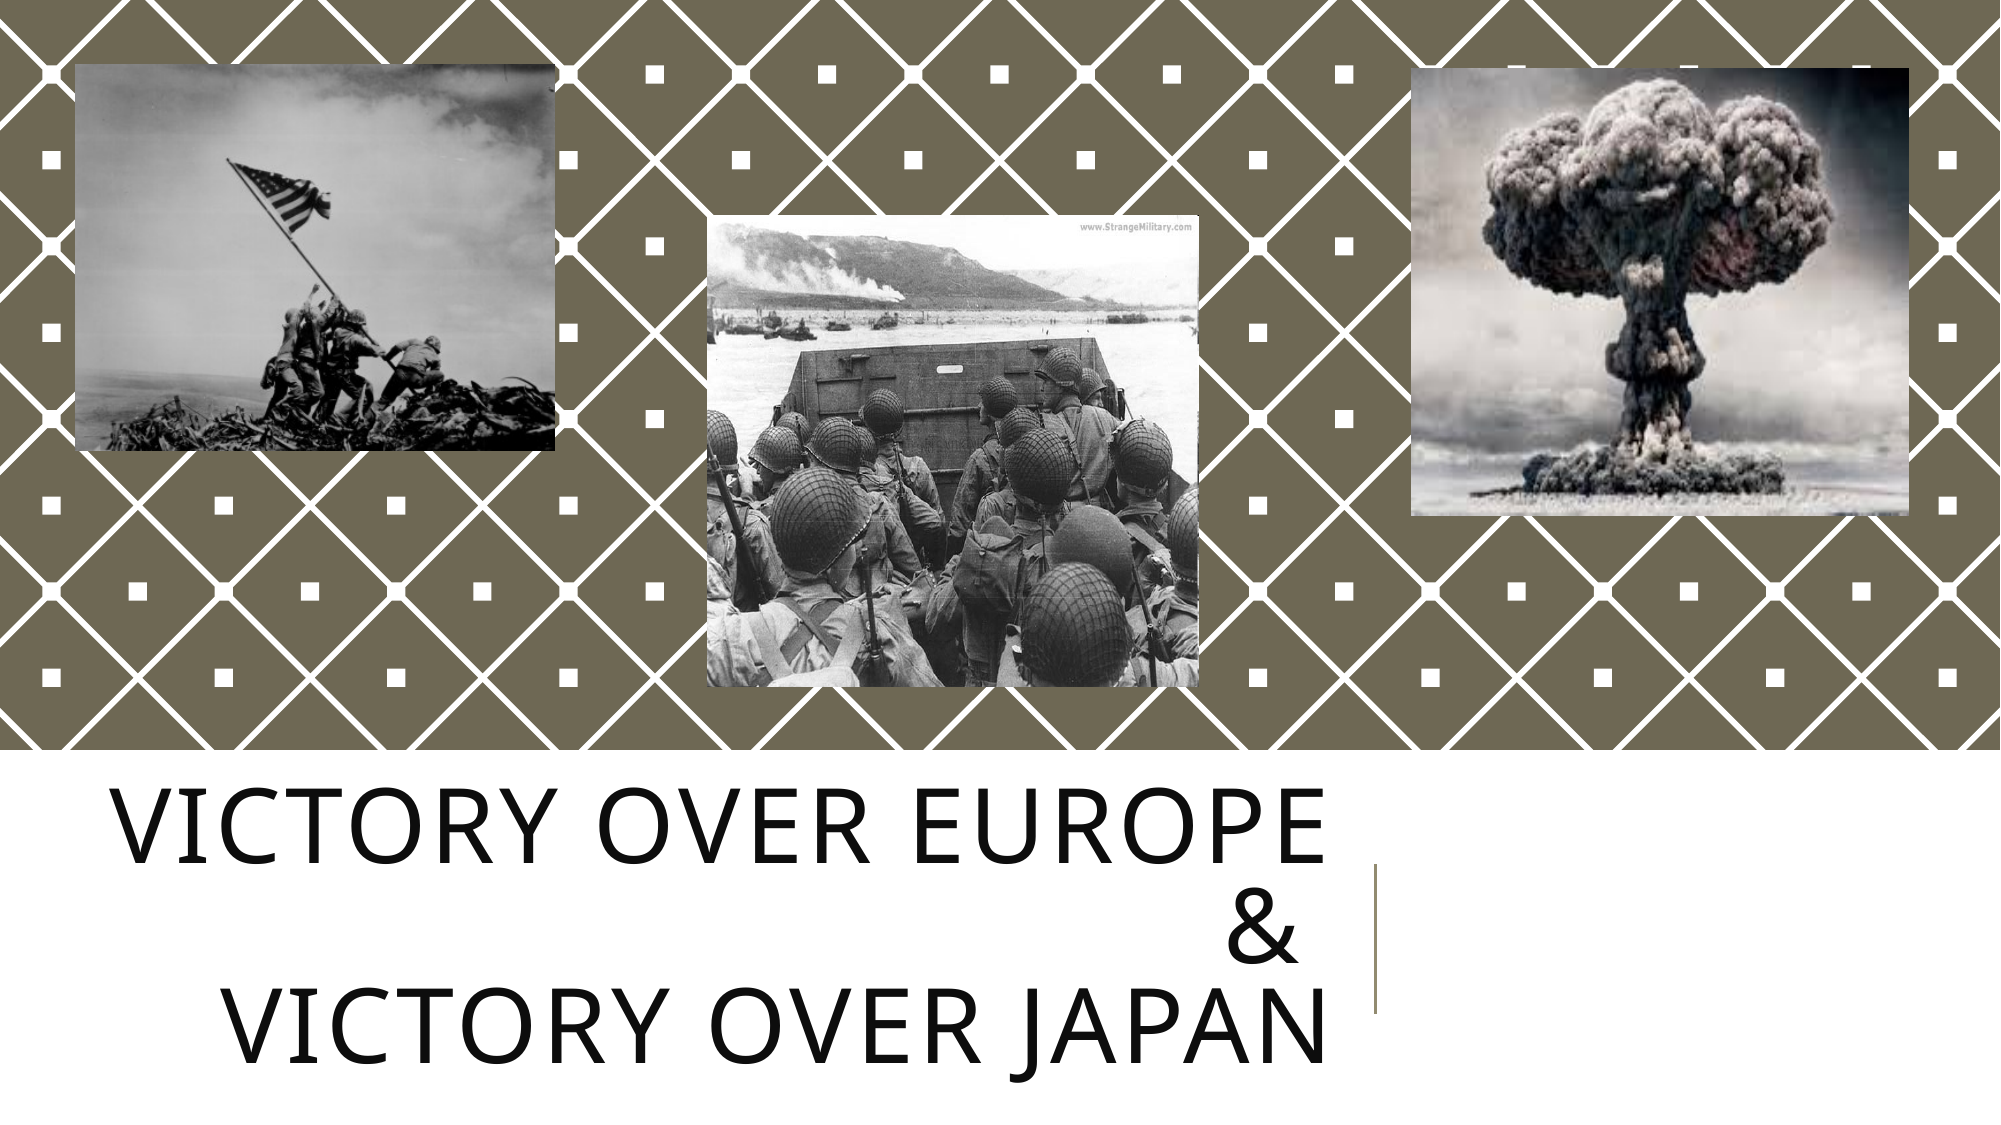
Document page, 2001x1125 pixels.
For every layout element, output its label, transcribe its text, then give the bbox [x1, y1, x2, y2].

title Victory over Europe & Victory over Japan [75, 813, 1350, 1054]
picture [707, 215, 1199, 687]
picture [1411, 68, 1909, 516]
picture [74, 63, 556, 452]
